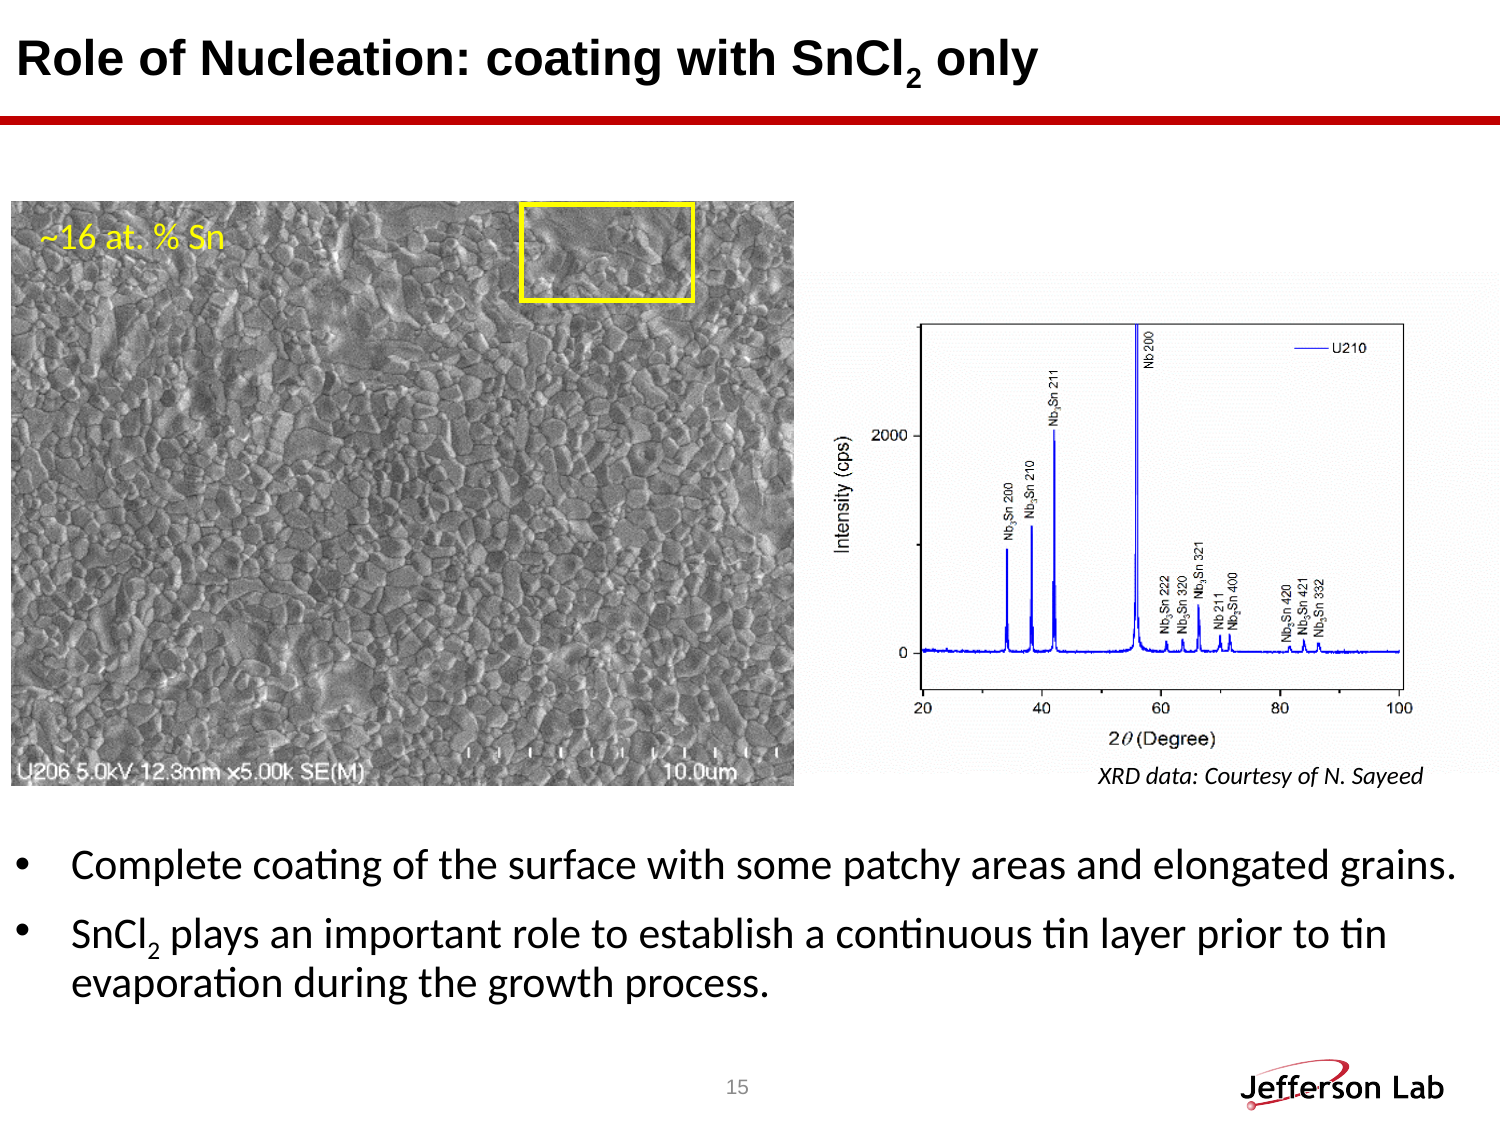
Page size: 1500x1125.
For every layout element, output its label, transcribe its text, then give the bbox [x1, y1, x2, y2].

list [11, 201, 794, 786]
text_box XRD data: Courtesy of N. Sayeed [1083, 774, 1500, 798]
picture [794, 265, 1500, 774]
title Role of Nucleation: coating with SnCl2 only [1, 17, 1390, 98]
text_box Complete coating of the surface with some patchy areas and elongated grains. SnCl2 plays an important role to establish a continuous tin layer prior to tin evaporation during the growth process. [0, 834, 1500, 1125]
